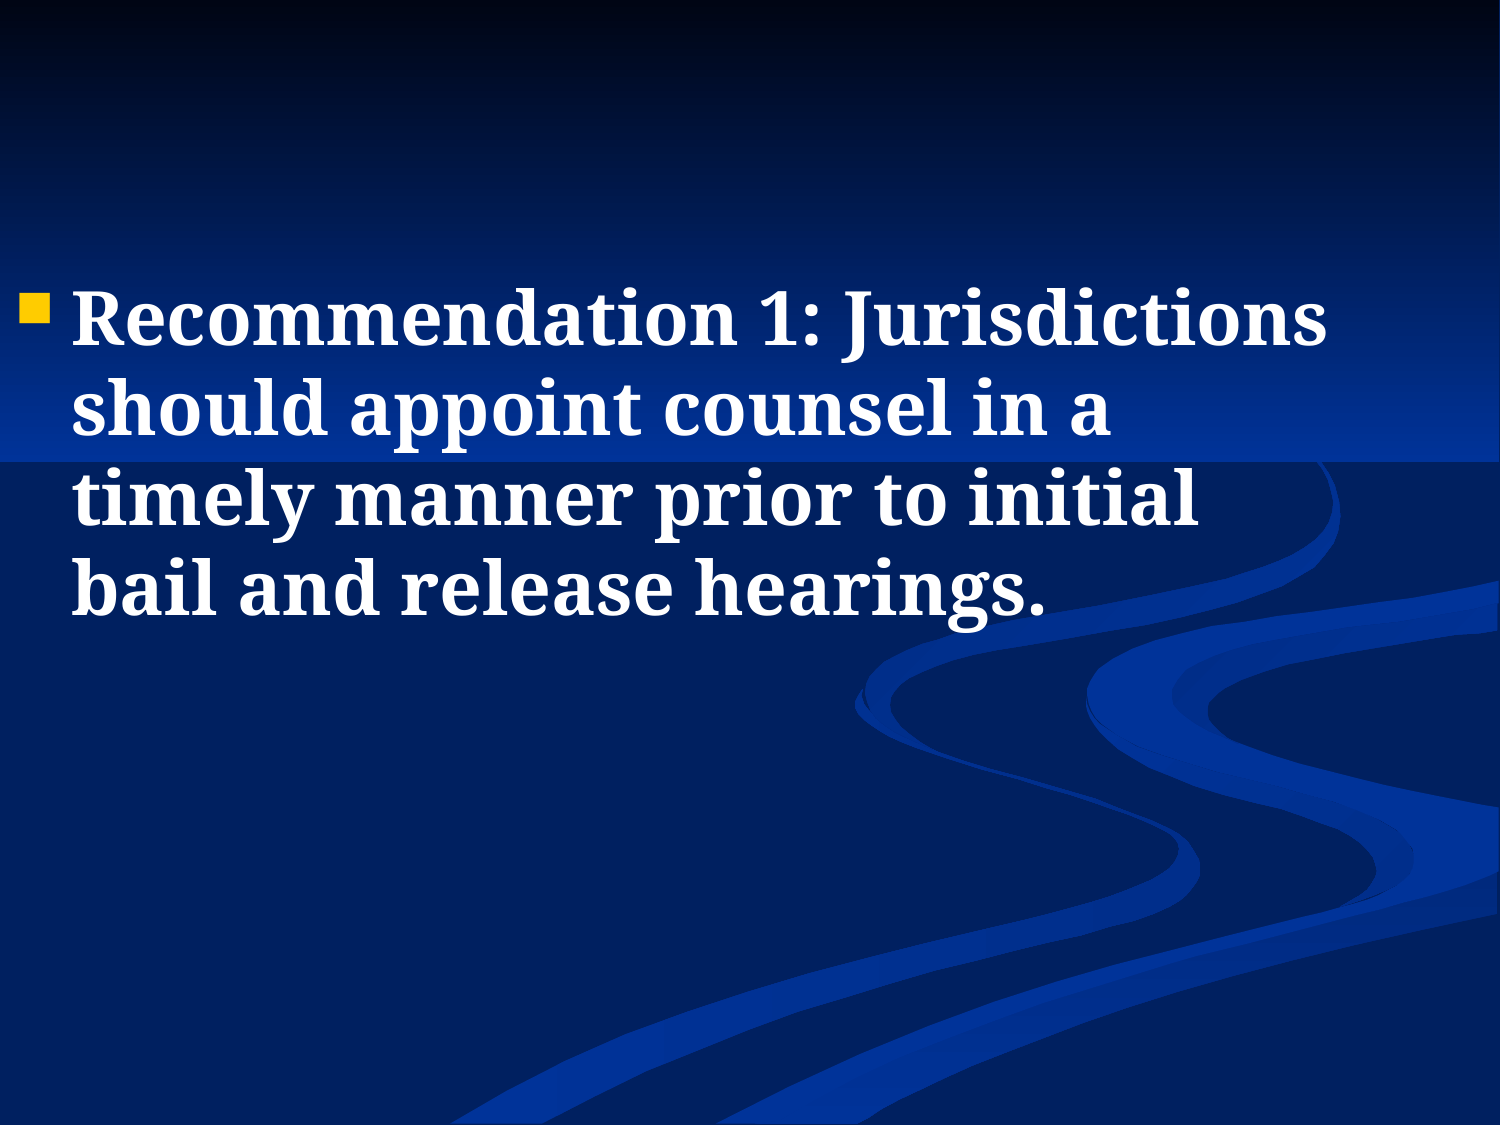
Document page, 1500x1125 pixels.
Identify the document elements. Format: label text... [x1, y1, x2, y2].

list Recommendation 1: Jurisdictions should appoint counsel in a timely manner prior to initial bail and release hearings. [0, 262, 1351, 1006]
